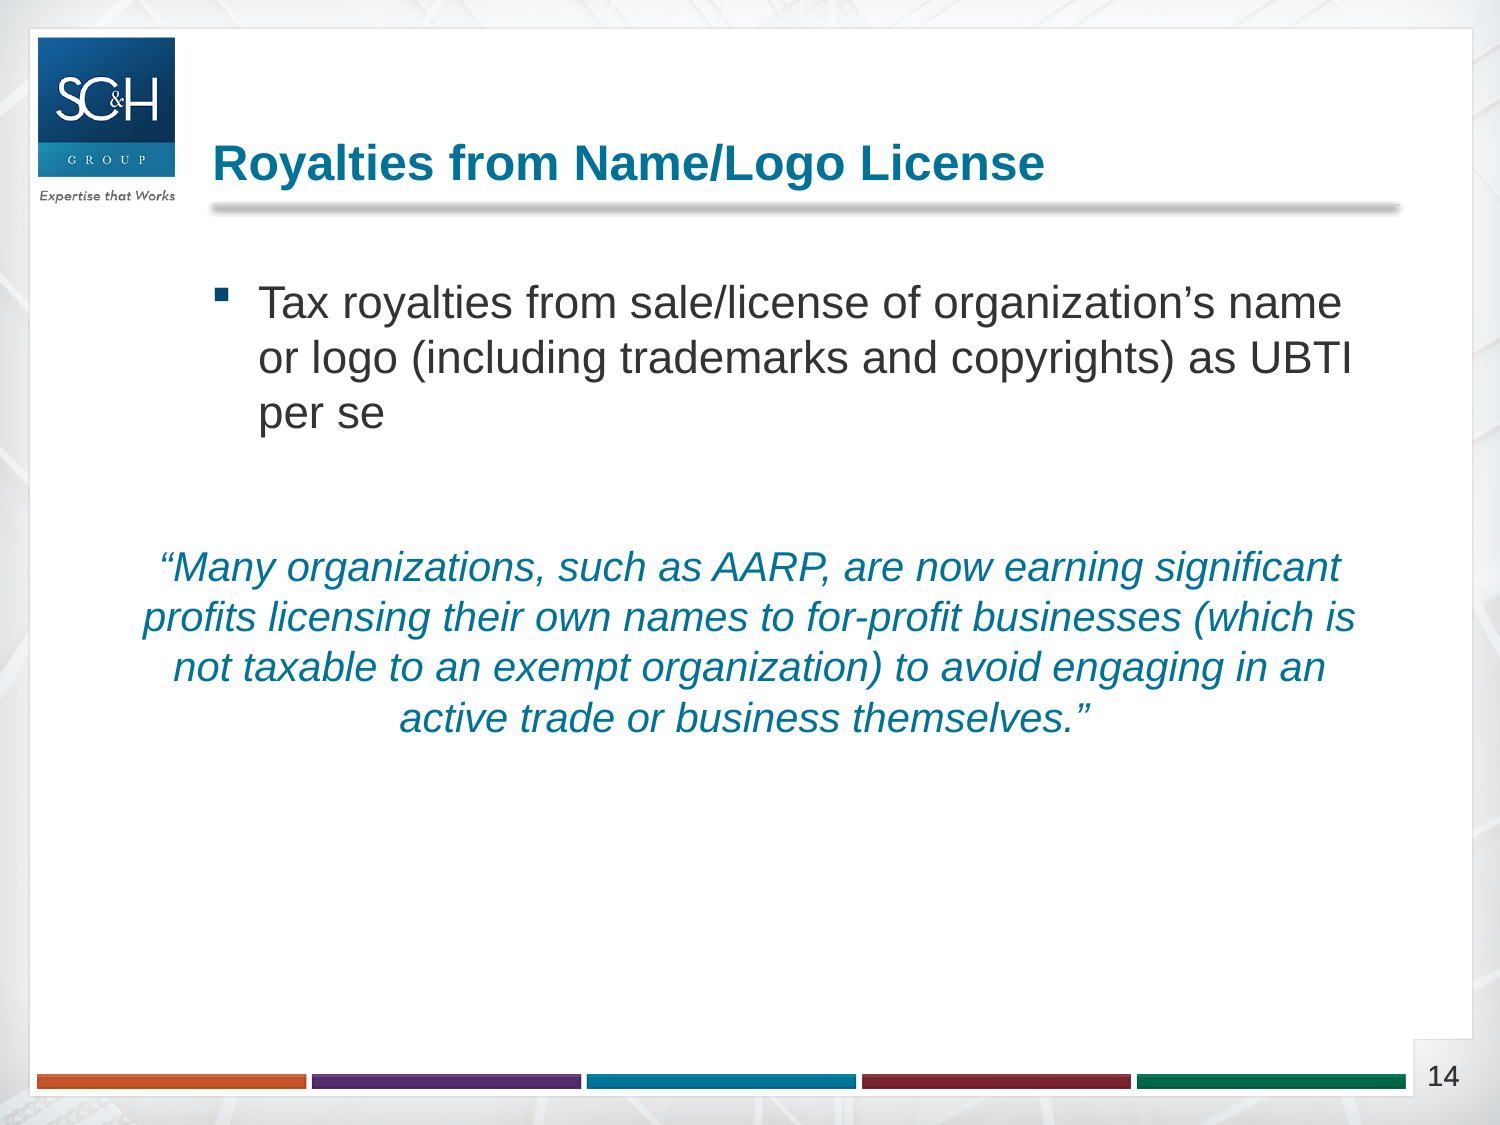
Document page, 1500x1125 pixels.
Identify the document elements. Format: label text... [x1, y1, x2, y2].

list Tax royalties from sale/license of organization’s name or logo (including trademarks and copyrights) as UBTI per se [201, 206, 1390, 475]
picture [0, 0, 1500, 1125]
title Royalties from Name/Logo License [212, 54, 1400, 191]
text_box “Many organizations, such as AARP, are now earning significant profits licensing their own names to for-profit businesses (which is not taxable to an exempt organization) to avoid engaging in an active trade or business themselves.” [125, 532, 1375, 748]
